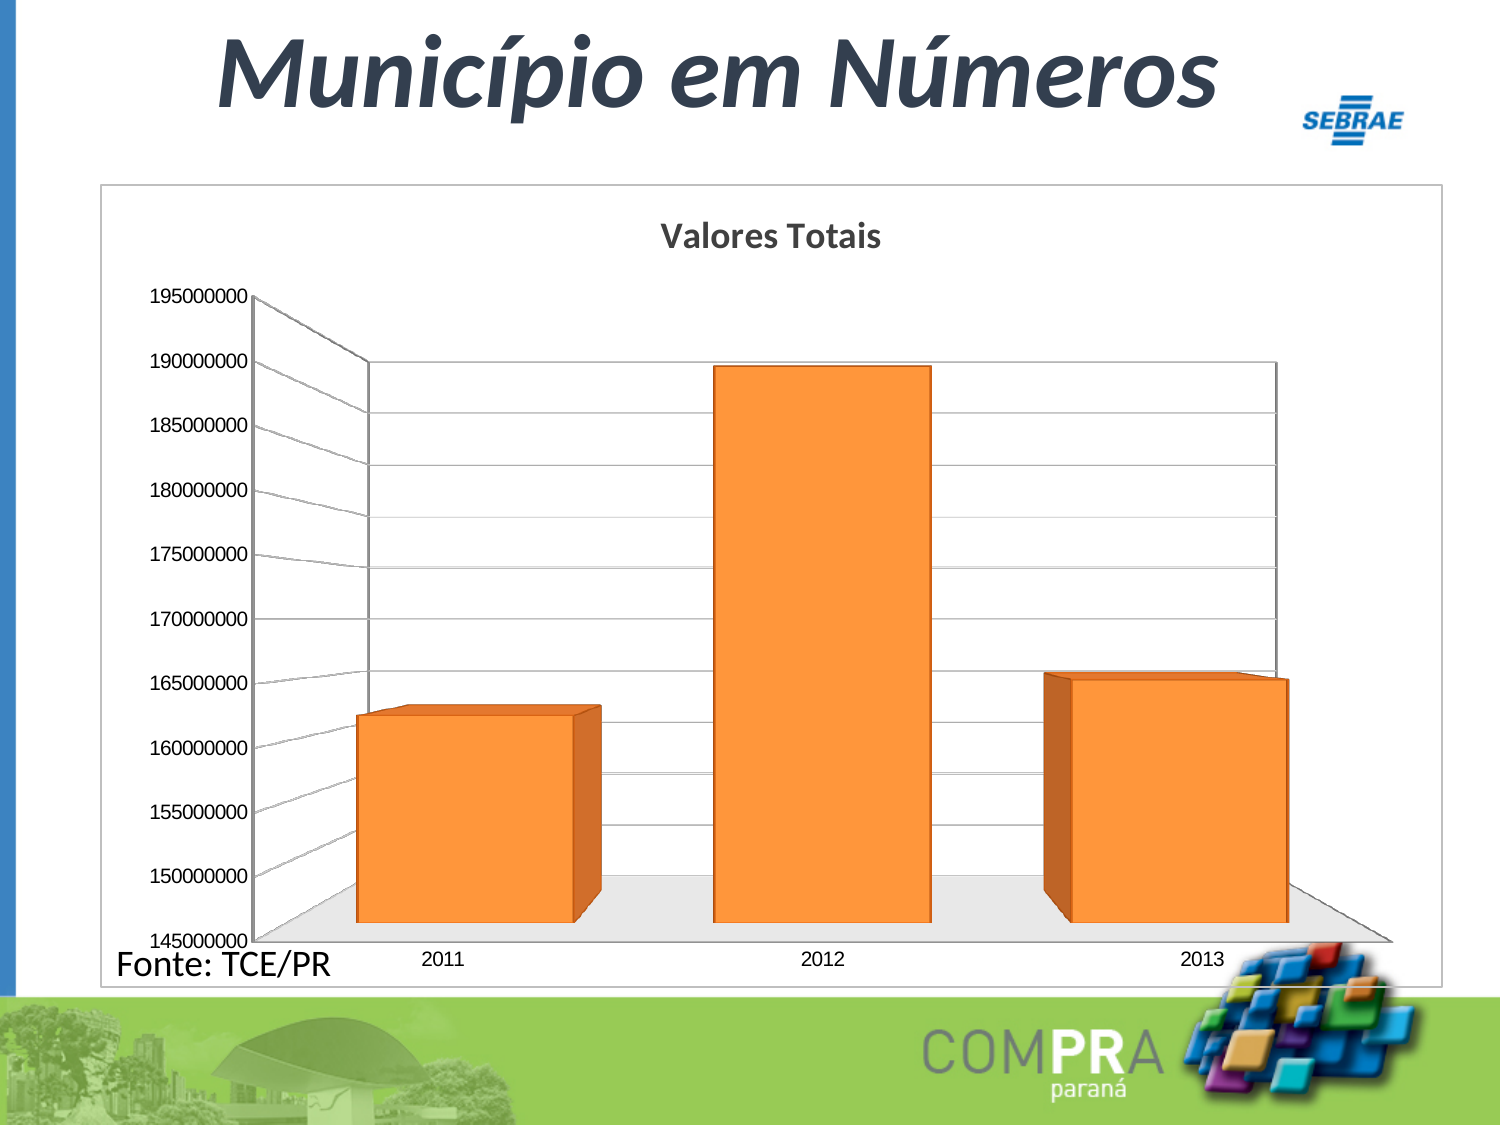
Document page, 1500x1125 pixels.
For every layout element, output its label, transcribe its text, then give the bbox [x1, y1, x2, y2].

picture [0, 0, 1500, 1125]
chart [100, 184, 1443, 988]
text_box Município em Números [17, 0, 1235, 136]
